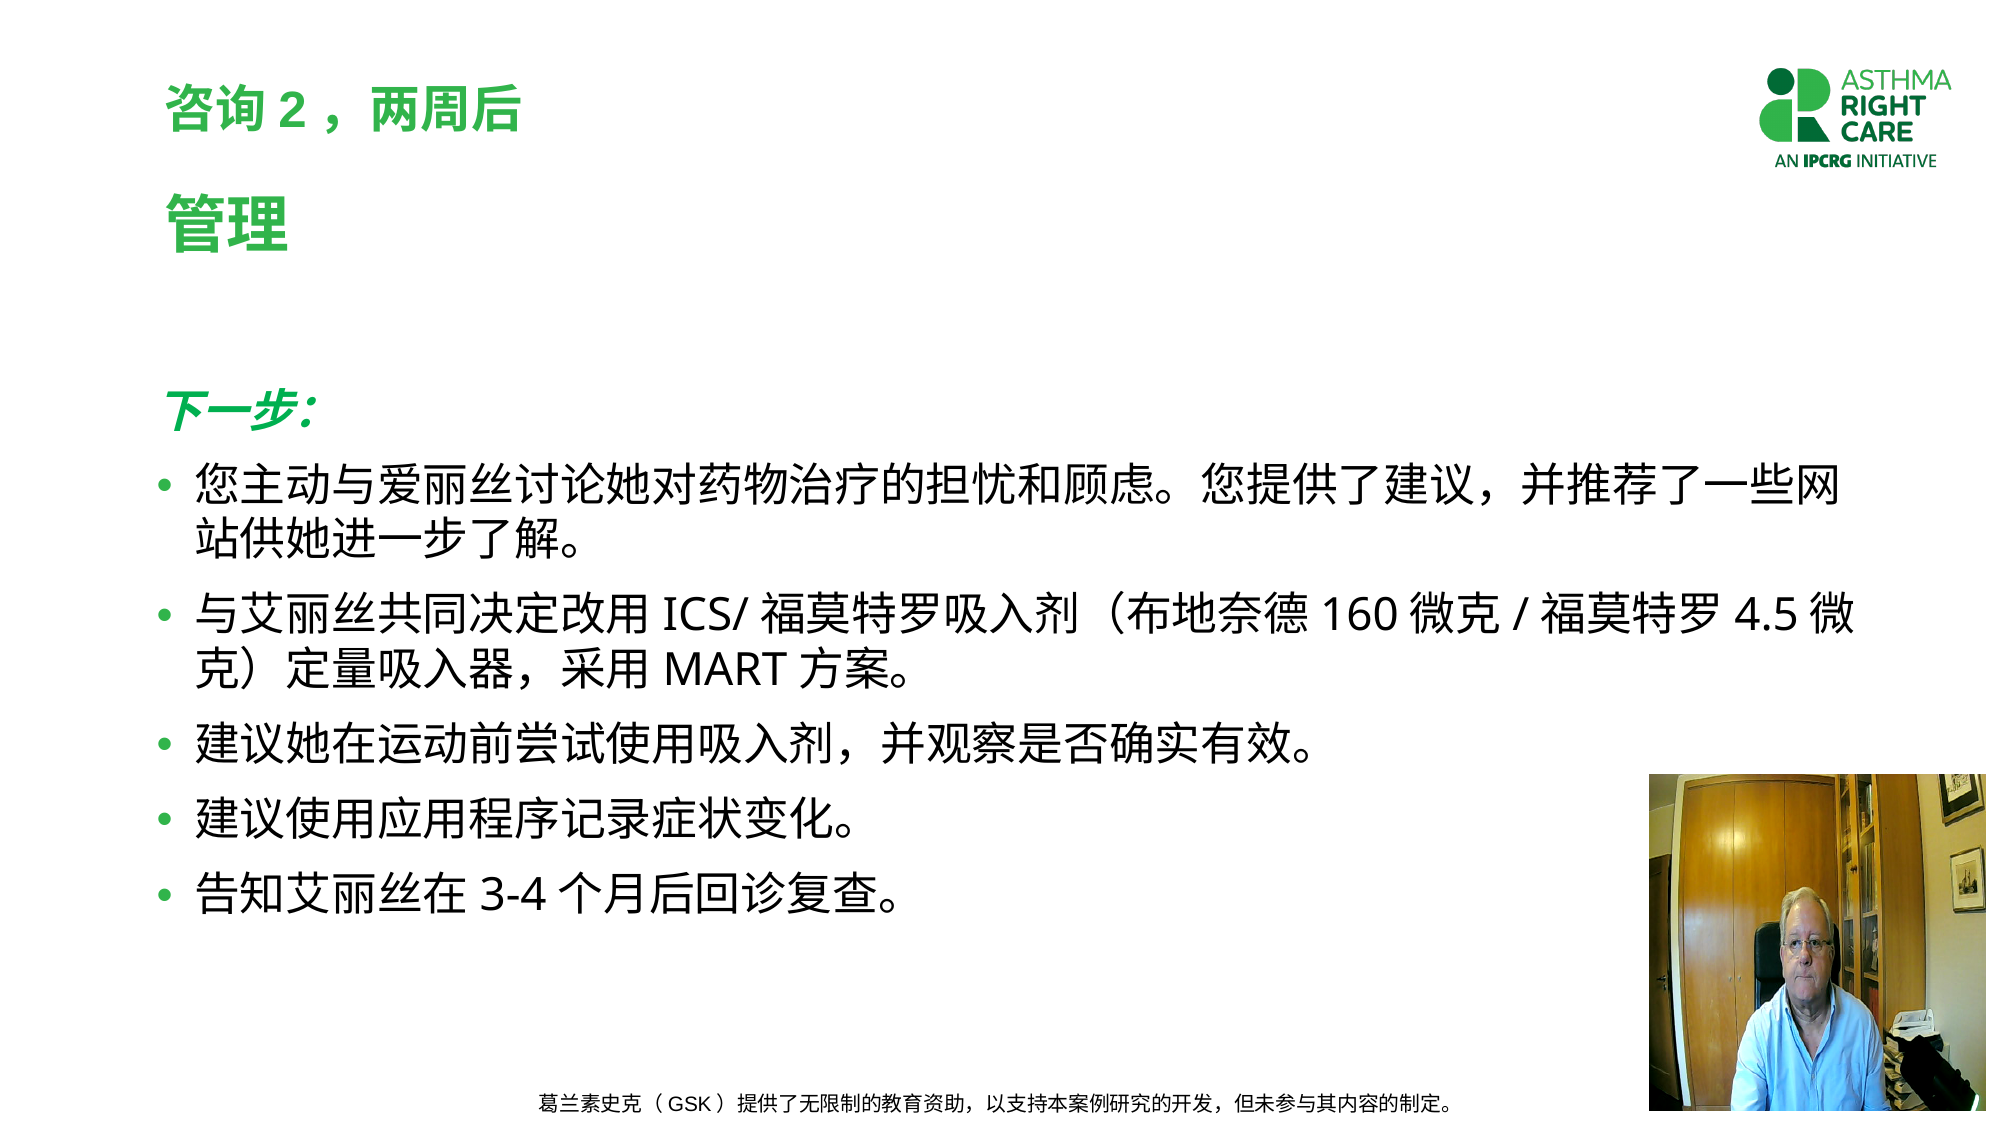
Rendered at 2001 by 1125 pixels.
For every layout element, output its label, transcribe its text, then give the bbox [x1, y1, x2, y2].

picture [1753, 64, 1957, 171]
text_box 葛兰素史克（GSK）提供了无限制的教育资助，以支持本案例研究的开发，但未参与其内容的制定。 [334, 1083, 1666, 1124]
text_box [1648, 773, 1987, 1112]
text_box 咨询2，两周后 管理 [156, 64, 1645, 348]
list 下一步： 您主动与爱丽丝讨论她对药物治疗的担忧和顾虑。您提供了建议，并推荐了一些网站供她进一步了解。 与艾丽丝共同决定改用ICS/福莫特罗吸入剂（布地奈德160微克/福莫特罗4.5微克）定量吸入器，采用MART方案。 建议她在运动前尝试使用吸入剂，并观察是否确实有效。 建议使用应用程序记录症状变化。 告知艾丽丝在3-4个月后回诊复查。 [148, 384, 1872, 1005]
